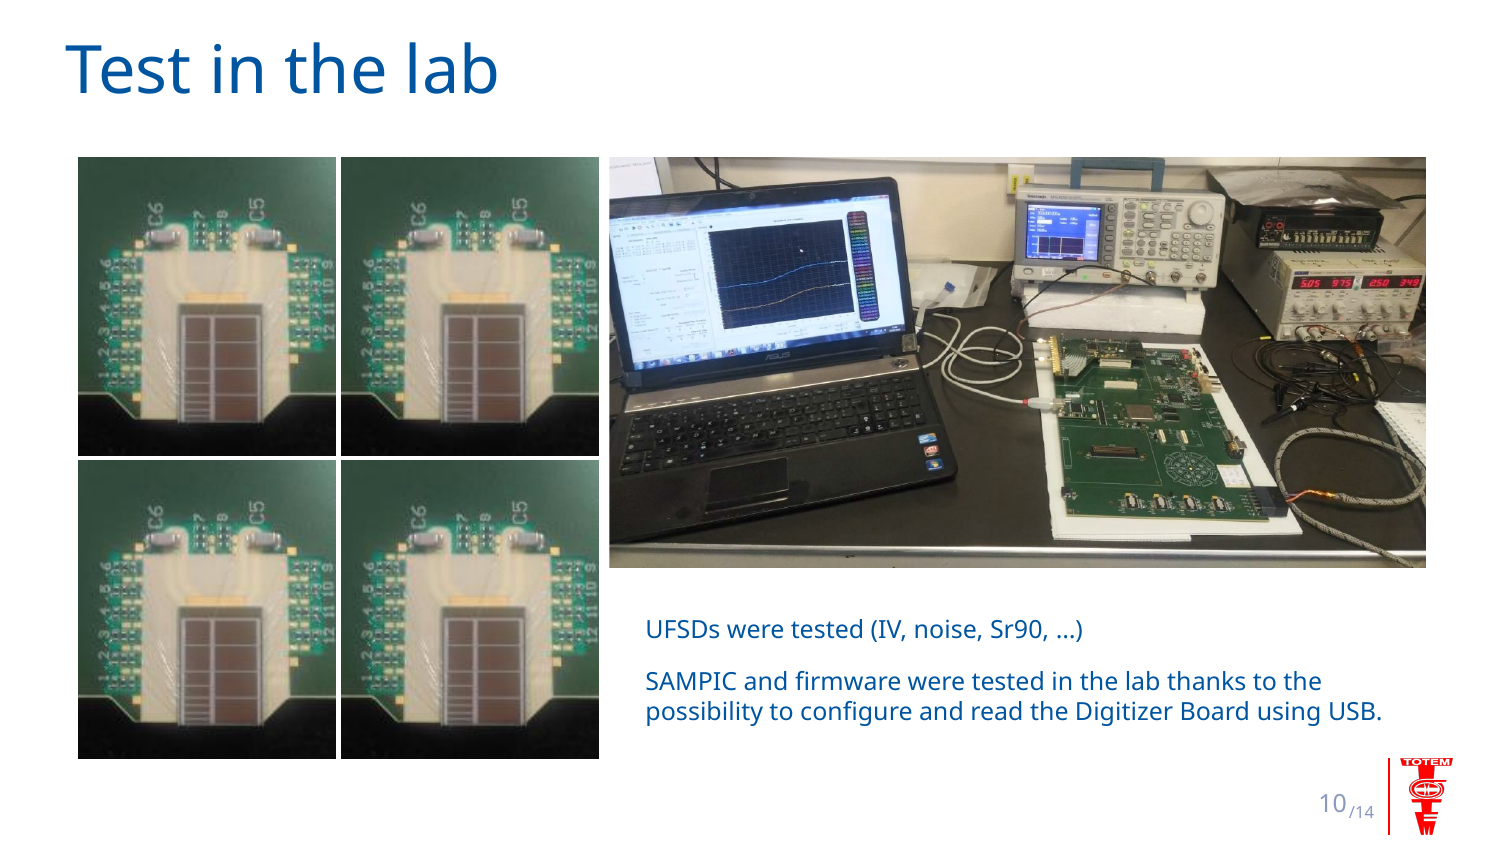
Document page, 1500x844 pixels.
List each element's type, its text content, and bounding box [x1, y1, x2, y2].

text_box Test in the lab [51, 19, 1401, 136]
text_box UFSDs were tested (IV, noise, Sr90, …) [630, 606, 1402, 678]
slide_number 9 [1262, 782, 1362, 827]
picture [1400, 758, 1453, 835]
picture [609, 156, 1429, 568]
text_box SAMPIC and firmware were tested in the lab thanks to the possibility to configure and read the Digitizer Board using USB. [630, 678, 1402, 759]
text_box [77, 156, 599, 759]
